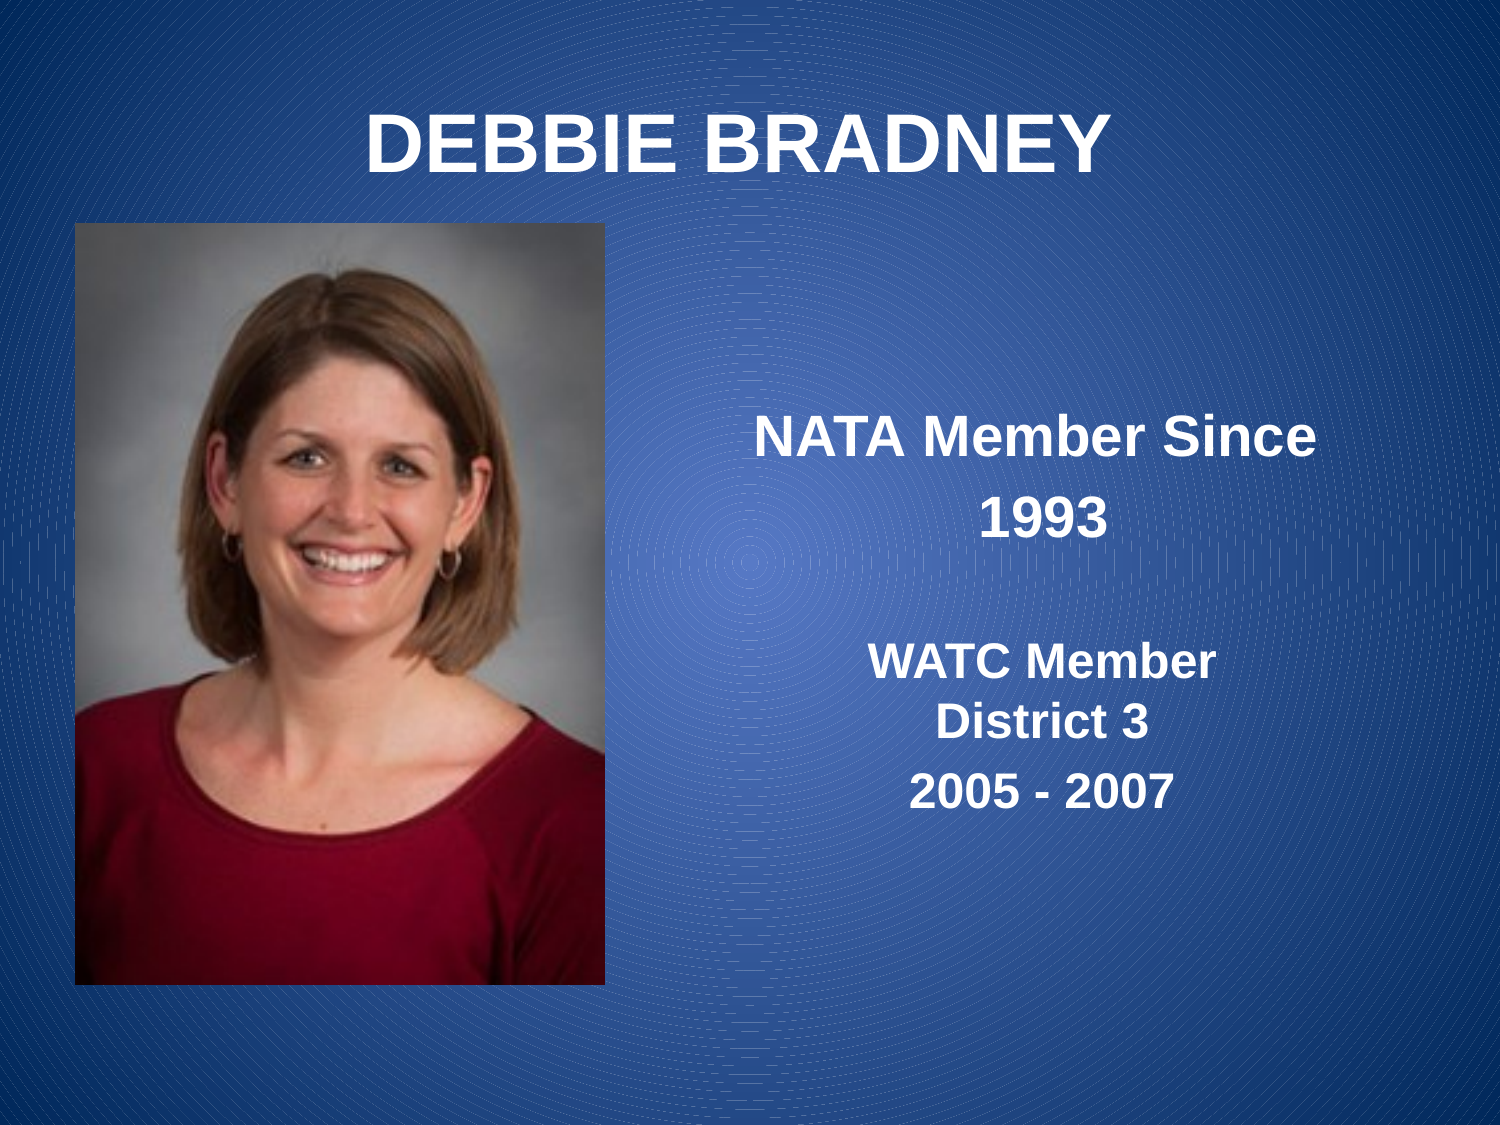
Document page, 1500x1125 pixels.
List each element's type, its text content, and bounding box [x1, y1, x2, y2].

text_box WATC Member District 3 2005 - 2007 [1043, 628, 1280, 819]
text_box [609, 410, 1043, 985]
picture [74, 223, 605, 985]
title DEBBIE BRADNEY [74, 44, 1426, 234]
list NATA Member Since 1993 [726, 357, 1361, 557]
